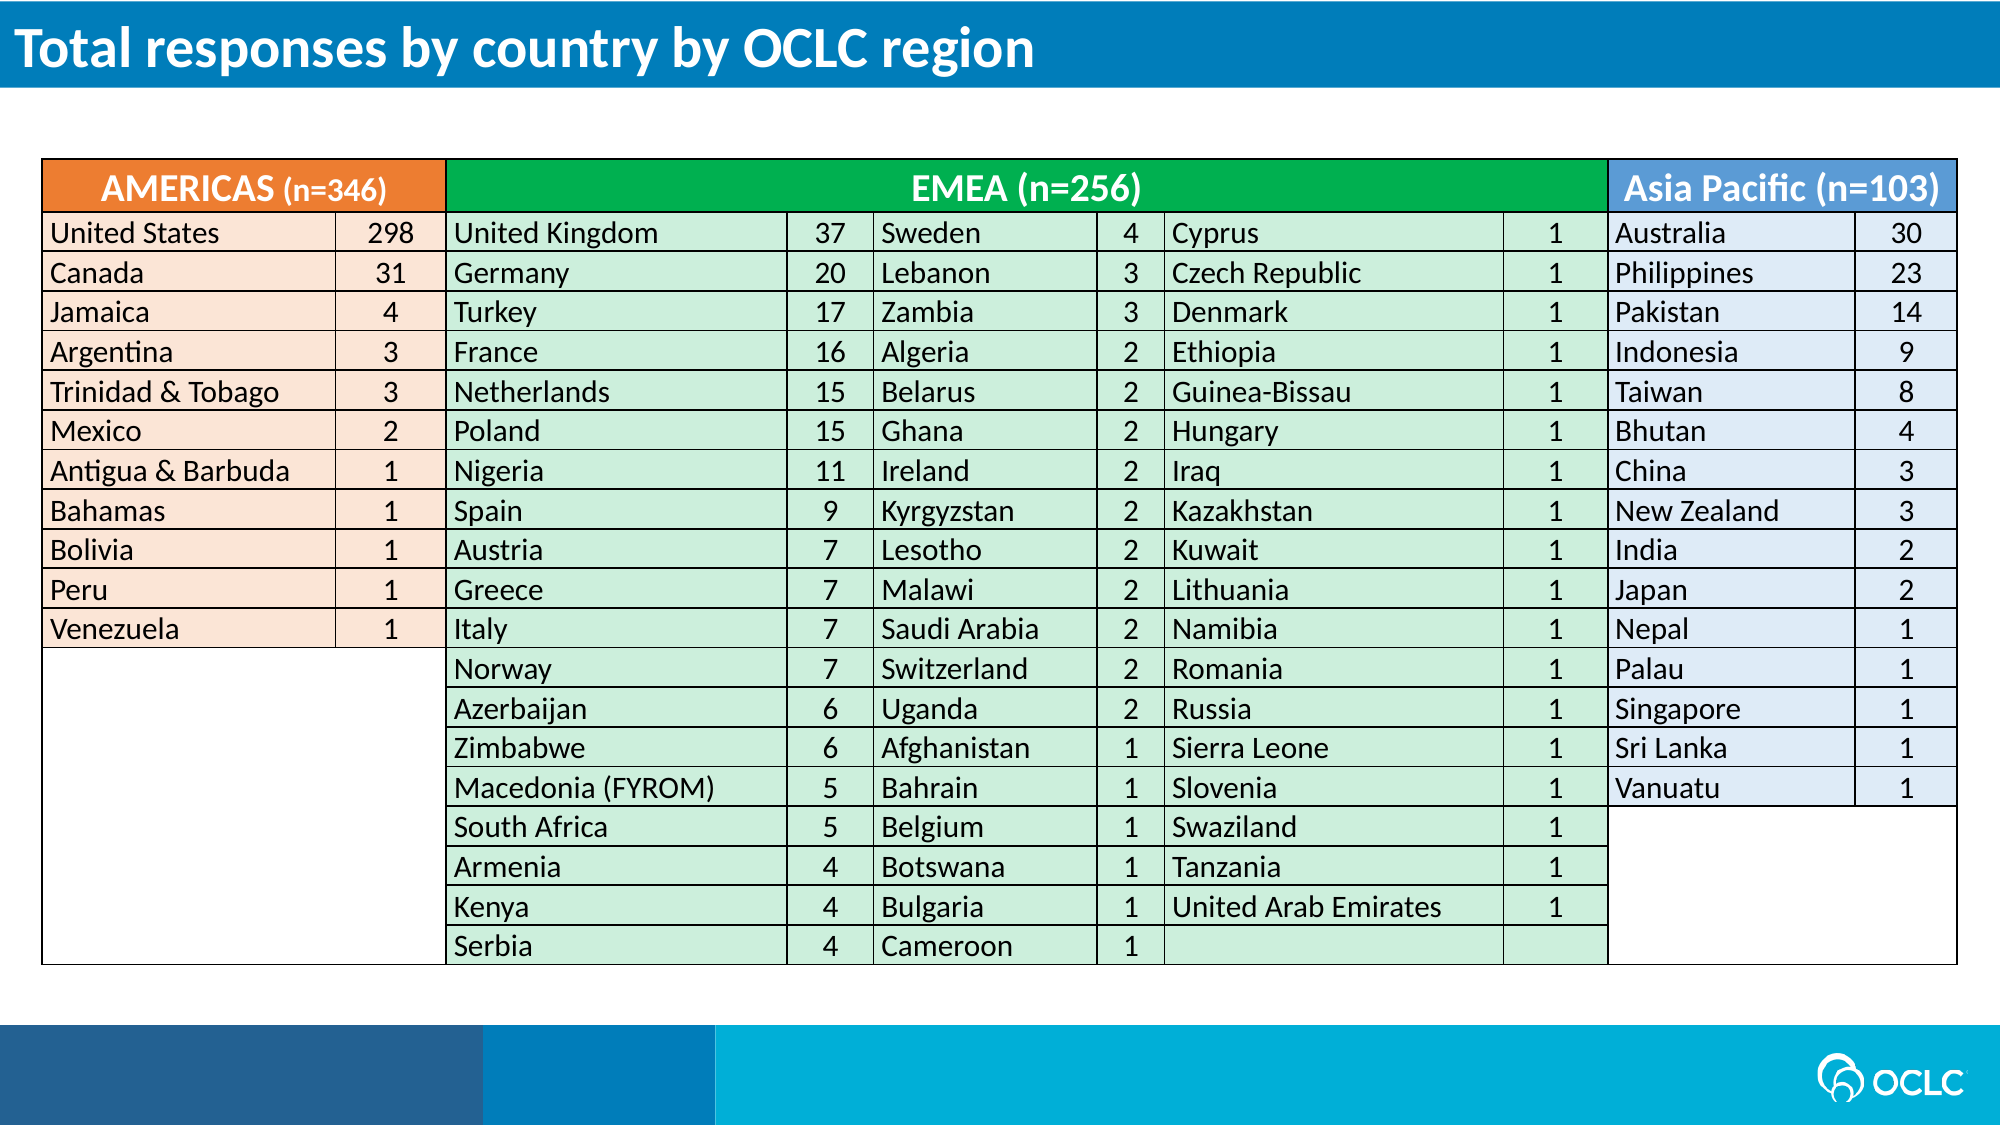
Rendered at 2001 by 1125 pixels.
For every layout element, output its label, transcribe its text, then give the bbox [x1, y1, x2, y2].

table_cell 37 [788, 213, 873, 250]
table_cell 3 [1856, 450, 1956, 488]
table_cell 1 [1504, 807, 1607, 845]
table_cell 1 [1504, 252, 1607, 290]
table_cell Jamaica [43, 292, 335, 330]
table_cell 1 [1504, 371, 1607, 409]
table_cell 1 [1504, 688, 1607, 726]
table_cell 4 [788, 847, 873, 884]
table_cell Czech Republic [1165, 252, 1503, 290]
table_cell Botswana [874, 847, 1096, 884]
table_header Asia Pacific (n=103) [1609, 160, 1956, 211]
table_cell 9 [788, 490, 873, 528]
table_cell 1 [1856, 728, 1956, 766]
table_cell Taiwan [1609, 371, 1854, 409]
table_cell 2 [1098, 648, 1164, 686]
table_cell Sri Lanka [1609, 728, 1854, 766]
table_cell 1 [1504, 213, 1607, 250]
table_cell Iraq [1165, 450, 1503, 488]
table_cell 14 [1856, 292, 1956, 330]
table_cell Slovenia [1165, 767, 1503, 805]
table_cell 23 [1856, 252, 1956, 290]
table_cell 3 [1098, 252, 1164, 290]
table_cell Sweden [874, 213, 1096, 250]
table_cell 2 [1098, 371, 1164, 409]
table_cell 1 [1098, 767, 1164, 805]
table_cell Uganda [874, 688, 1096, 726]
table_cell Kuwait [1165, 530, 1503, 567]
table_cell Namibia [1165, 609, 1503, 647]
table_cell Zimbabwe [447, 728, 786, 766]
table_cell 3 [336, 331, 445, 369]
table_cell Greece [447, 569, 786, 607]
table_cell Trinidad & Tobago [43, 371, 335, 409]
table_cell Zambia [874, 292, 1096, 330]
table_cell Tanzania [1165, 847, 1503, 884]
table_cell Kenya [447, 886, 786, 924]
table_cell Ghana [874, 411, 1096, 449]
table_cell 8 [1856, 371, 1956, 409]
table_cell 1 [1098, 807, 1164, 845]
table_cell 1 [1098, 886, 1164, 924]
table_cell Algeria [874, 331, 1096, 369]
table_cell 5 [788, 767, 873, 805]
table_cell China [1609, 450, 1854, 488]
table_cell 2 [1098, 569, 1164, 607]
table_cell 7 [788, 609, 873, 647]
table_cell 3 [336, 371, 445, 409]
table_cell Hungary [1165, 411, 1503, 449]
table_cell 1 [1504, 886, 1607, 924]
table_cell 1 [1504, 569, 1607, 607]
table_cell Vanuatu [1609, 767, 1854, 805]
table_cell Peru [43, 569, 335, 607]
table_cell Cameroon [874, 926, 1096, 964]
table_cell Italy [447, 609, 786, 647]
table_cell Lesotho [874, 530, 1096, 567]
table_cell 2 [1098, 331, 1164, 369]
table_cell 2 [1856, 530, 1956, 567]
table_cell 2 [1098, 450, 1164, 488]
table_cell 1 [1098, 926, 1164, 964]
table_cell Swaziland [1165, 807, 1503, 845]
table_cell 1 [1504, 648, 1607, 686]
table_cell 3 [1856, 490, 1956, 528]
table_cell 11 [788, 450, 873, 488]
table_cell 1 [1504, 331, 1607, 369]
table_header AMERICAS (n=346) [43, 160, 445, 211]
table_cell [43, 648, 445, 964]
table_cell 2 [1098, 688, 1164, 726]
table_cell Belgium [874, 807, 1096, 845]
table_cell 1 [1504, 847, 1607, 884]
table_cell Russia [1165, 688, 1503, 726]
table_cell Philippines [1609, 252, 1854, 290]
table_cell Saudi Arabia [874, 609, 1096, 647]
table_cell 2 [1098, 490, 1164, 528]
table_cell New Zealand [1609, 490, 1854, 528]
table_cell Palau [1609, 648, 1854, 686]
table_cell 4 [336, 292, 445, 330]
table_cell 2 [1098, 530, 1164, 567]
table_cell 2 [1856, 569, 1956, 607]
table_cell Switzerland [874, 648, 1096, 686]
table_cell United States [43, 213, 335, 250]
table_cell 17 [788, 292, 873, 330]
table_cell 7 [788, 569, 873, 607]
table_cell Romania [1165, 648, 1503, 686]
table_cell Kyrgyzstan [874, 490, 1096, 528]
table_cell Australia [1609, 213, 1854, 250]
table_cell 298 [336, 213, 445, 250]
table_cell Bahrain [874, 767, 1096, 805]
table_cell Germany [447, 252, 786, 290]
table_cell Bahamas [43, 490, 335, 528]
table_cell 2 [1098, 411, 1164, 449]
table_cell Guinea-Bissau [1165, 371, 1503, 409]
table_cell 3 [1098, 292, 1164, 330]
table_cell Cyprus [1165, 213, 1503, 250]
table_cell 1 [1856, 648, 1956, 686]
table_cell 2 [1098, 609, 1164, 647]
table_cell Afghanistan [874, 728, 1096, 766]
table_cell Norway [447, 648, 786, 686]
table_cell 1 [1504, 450, 1607, 488]
table_cell 1 [1504, 490, 1607, 528]
table_cell 6 [788, 688, 873, 726]
table_cell Mexico [43, 411, 335, 449]
table_cell 1 [336, 490, 445, 528]
table_cell 6 [788, 728, 873, 766]
table_cell Serbia [447, 926, 786, 964]
table_cell Macedonia (FYROM) [447, 767, 786, 805]
table_cell 1 [1504, 530, 1607, 567]
table_cell 16 [788, 331, 873, 369]
table_cell 1 [336, 609, 445, 647]
table_cell Bhutan [1609, 411, 1854, 449]
table_cell 1 [1504, 728, 1607, 766]
table_cell Malawi [874, 569, 1096, 607]
table_cell 7 [788, 530, 873, 567]
table_cell 2 [336, 411, 445, 449]
table_cell 15 [788, 371, 873, 409]
table_cell Argentina [43, 331, 335, 369]
table_header EMEA (n=256) [447, 160, 1607, 211]
table_cell Bolivia [43, 530, 335, 567]
table_cell Kazakhstan [1165, 490, 1503, 528]
table_cell 1 [1098, 728, 1164, 766]
table_cell Spain [447, 490, 786, 528]
table_cell 1 [336, 450, 445, 488]
table_cell 1 [1856, 688, 1956, 726]
table_cell 9 [1856, 331, 1956, 369]
table_cell Austria [447, 530, 786, 567]
table_cell Lebanon [874, 252, 1096, 290]
table_cell 15 [788, 411, 873, 449]
table_cell Ireland [874, 450, 1096, 488]
table_cell Denmark [1165, 292, 1503, 330]
table_cell 5 [788, 807, 873, 845]
table_cell 1 [336, 530, 445, 567]
table_cell Pakistan [1609, 292, 1854, 330]
table_cell 1 [1098, 847, 1164, 884]
table_cell 1 [1504, 609, 1607, 647]
table_cell 1 [1504, 292, 1607, 330]
table_cell 20 [788, 252, 873, 290]
table_cell [1609, 807, 1956, 964]
table_cell 1 [1504, 411, 1607, 449]
table_cell Turkey [447, 292, 786, 330]
table_cell Netherlands [447, 371, 786, 409]
table_cell 4 [1098, 213, 1164, 250]
table_cell 7 [788, 648, 873, 686]
table_cell [1504, 926, 1607, 964]
table_cell [1165, 926, 1503, 964]
table_cell France [447, 331, 786, 369]
table_cell 1 [1504, 767, 1607, 805]
table_cell Sierra Leone [1165, 728, 1503, 766]
table_cell 4 [788, 926, 873, 964]
table_cell 30 [1856, 213, 1956, 250]
table_cell United Arab Emirates [1165, 886, 1503, 924]
table_cell United Kingdom [447, 213, 786, 250]
table_cell Singapore [1609, 688, 1854, 726]
table_cell Indonesia [1609, 331, 1854, 369]
table_cell 31 [336, 252, 445, 290]
table_cell Azerbaijan [447, 688, 786, 726]
table_cell Canada [43, 252, 335, 290]
table_cell 1 [1856, 609, 1956, 647]
table_cell Belarus [874, 371, 1096, 409]
table_cell Poland [447, 411, 786, 449]
text_box Total responses by country by OCLC region [0, 1, 2000, 88]
table_cell 4 [788, 886, 873, 924]
table_cell 4 [1856, 411, 1956, 449]
table_cell Bulgaria [874, 886, 1096, 924]
table_cell India [1609, 530, 1854, 567]
table_cell Venezuela [43, 609, 335, 647]
table_cell Armenia [447, 847, 786, 884]
table_cell Lithuania [1165, 569, 1503, 607]
table_cell Nepal [1609, 609, 1854, 647]
table_cell 1 [336, 569, 445, 607]
table_cell Nigeria [447, 450, 786, 488]
table_cell South Africa [447, 807, 786, 845]
table_cell Ethiopia [1165, 331, 1503, 369]
table_cell Antigua & Barbuda [43, 450, 335, 488]
table_cell 1 [1856, 767, 1956, 805]
table_cell Japan [1609, 569, 1854, 607]
